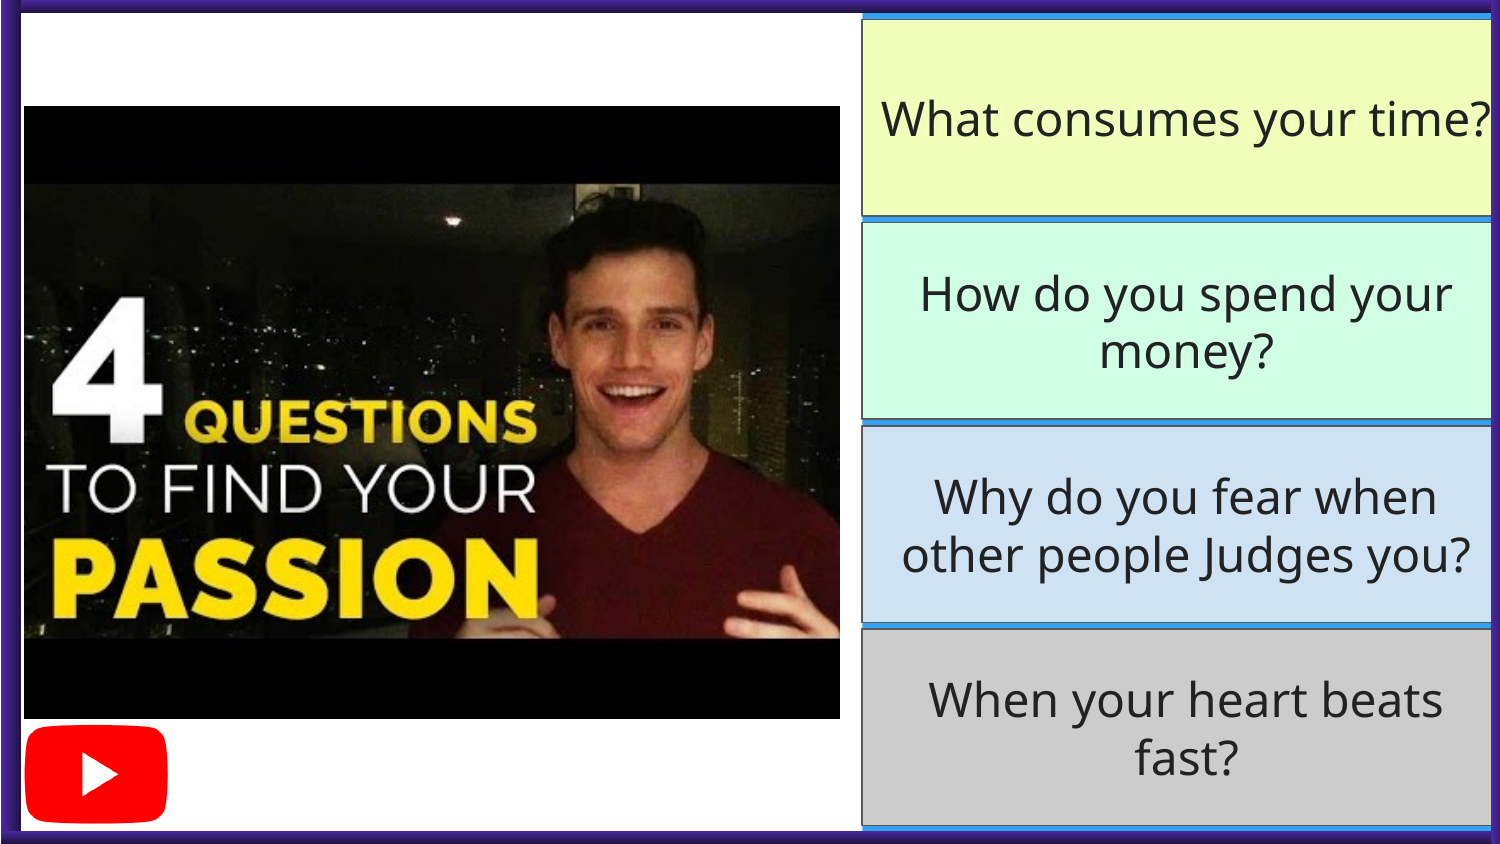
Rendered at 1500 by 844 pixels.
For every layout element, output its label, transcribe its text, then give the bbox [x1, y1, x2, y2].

text_box What consumes your time? [862, 19, 1491, 216]
text_box [1, 0, 21, 831]
text_box How do you spend your money? [862, 222, 1491, 420]
text_box [862, 420, 1491, 425]
text_box Why do you fear when other people Judges you? [862, 425, 1491, 623]
text_box [24, 106, 841, 719]
text_box [1491, 0, 1500, 844]
text_box [21, 0, 1491, 13]
text_box [1, 831, 1491, 844]
text_box [862, 826, 1491, 831]
text_box When your heart beats fast? [862, 629, 1491, 826]
text_box [862, 13, 1491, 19]
text_box [862, 623, 1491, 629]
picture [23, 723, 168, 824]
text_box [862, 216, 1491, 222]
